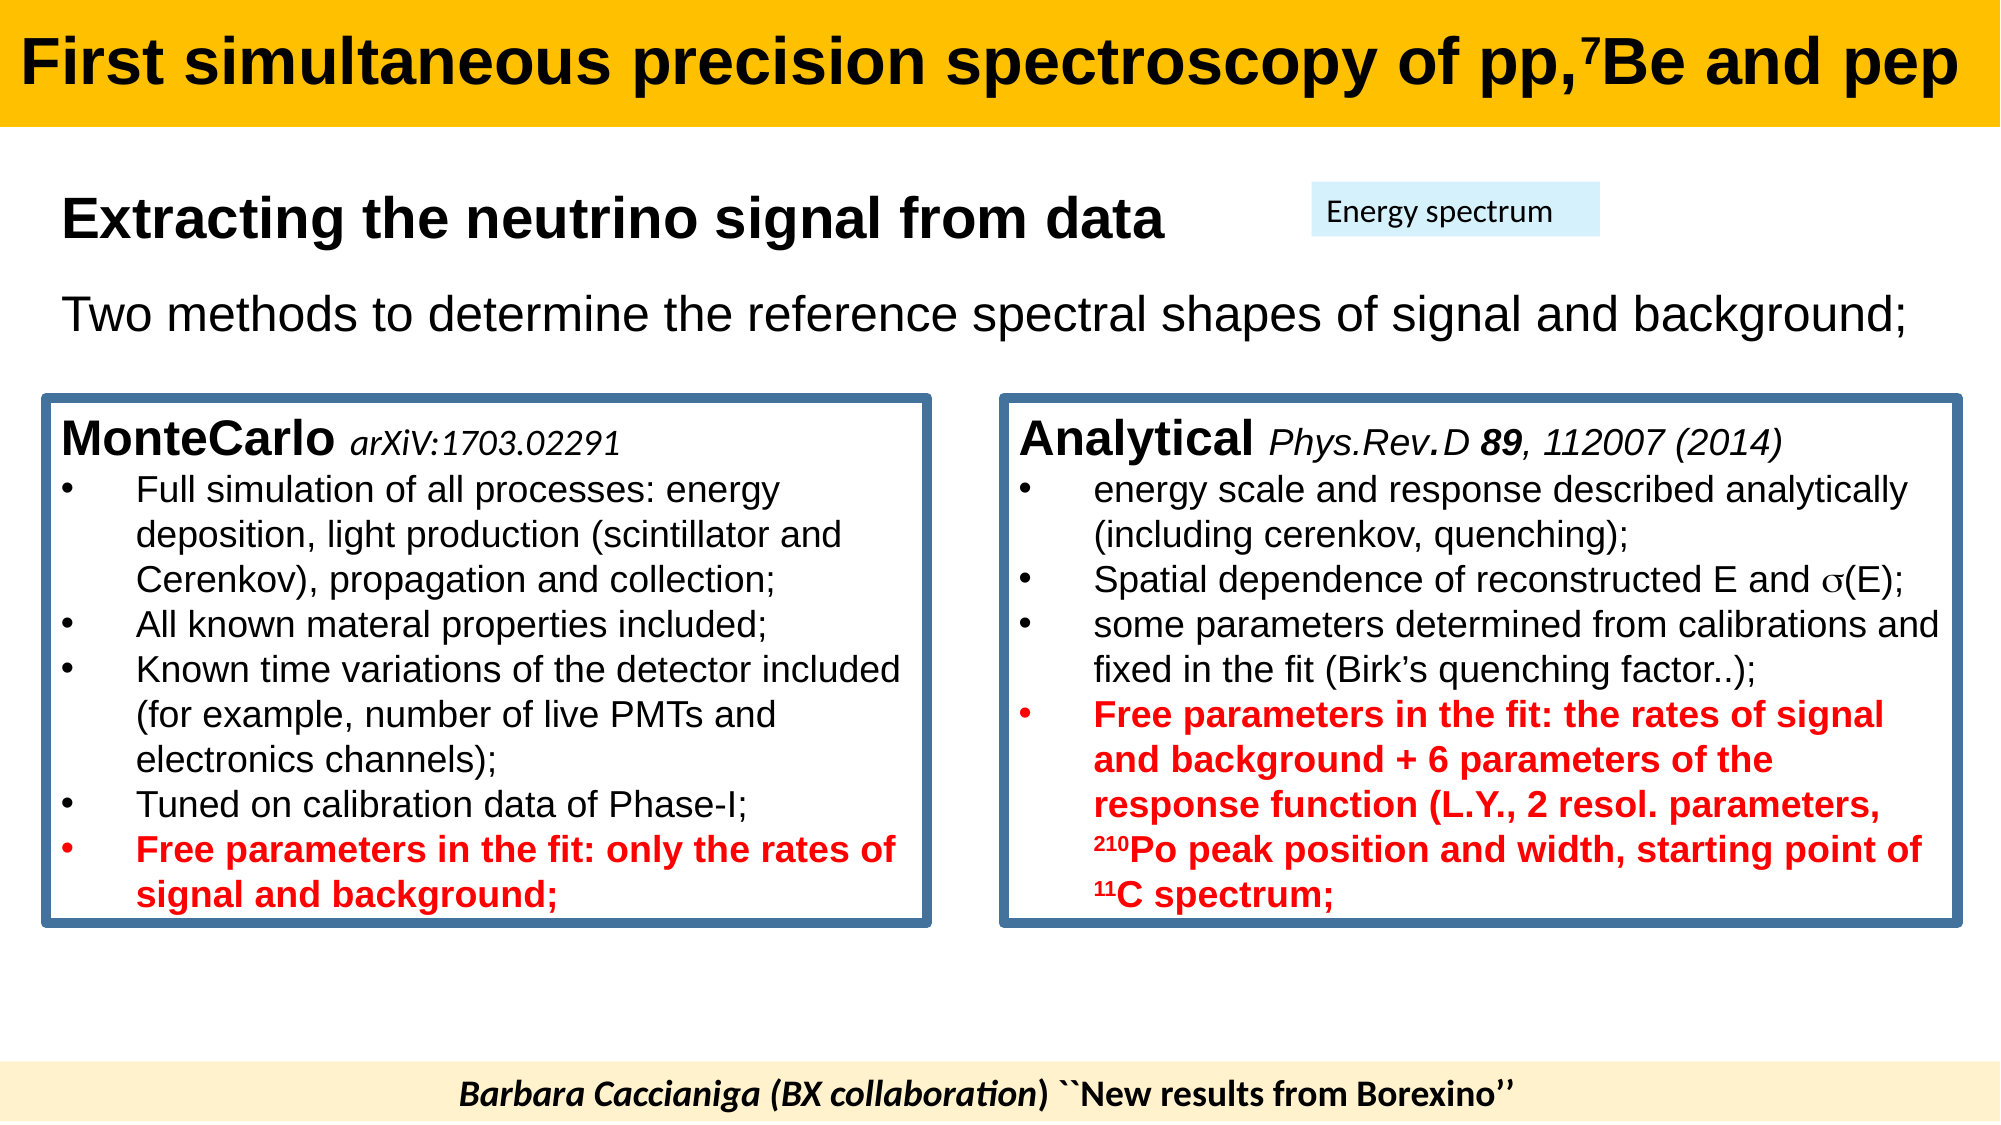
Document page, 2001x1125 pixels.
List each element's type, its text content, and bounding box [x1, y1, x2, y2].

text_box Two methods to determine the reference spectral shapes of signal and background; [46, 273, 1958, 349]
text_box MonteCarlo arXiV:1703.02291 Full simulation of all processes: energy deposition, light production (scintillator and Cerenkov), propagation and collection; All known materal properties included; Known time variations of the detector included (for example, number of live PMTs and electronics channels); Tuned on calibration data of Phase-I; Free parameters in the fit: only the rates of signal and background; [46, 398, 927, 923]
text_box First simultaneous precision spectroscopy of pp,7Be and pep [0, 2, 2000, 123]
text_box Extracting the neutrino signal from data [46, 173, 1958, 258]
text_box Analytical Phys.Rev.D 89, 112007 (2014) energy scale and response described analytically (including cerenkov, quenching); Spatial dependence of reconstructed E and s(E); some parameters determined from calibrations and fixed in the fit (Birk’s quenching factor..); Free parameters in the fit: the rates of signal and background + 6 parameters of the response function (L.Y., 2 resol. parameters, 210Po peak position and width, starting point of 11C spectrum; [1003, 398, 1958, 923]
text_box Barbara Caccianiga (BX collaboration) ``New results from Borexino’’ [0, 1061, 2000, 1122]
text_box Energy spectrum [1311, 181, 1600, 237]
